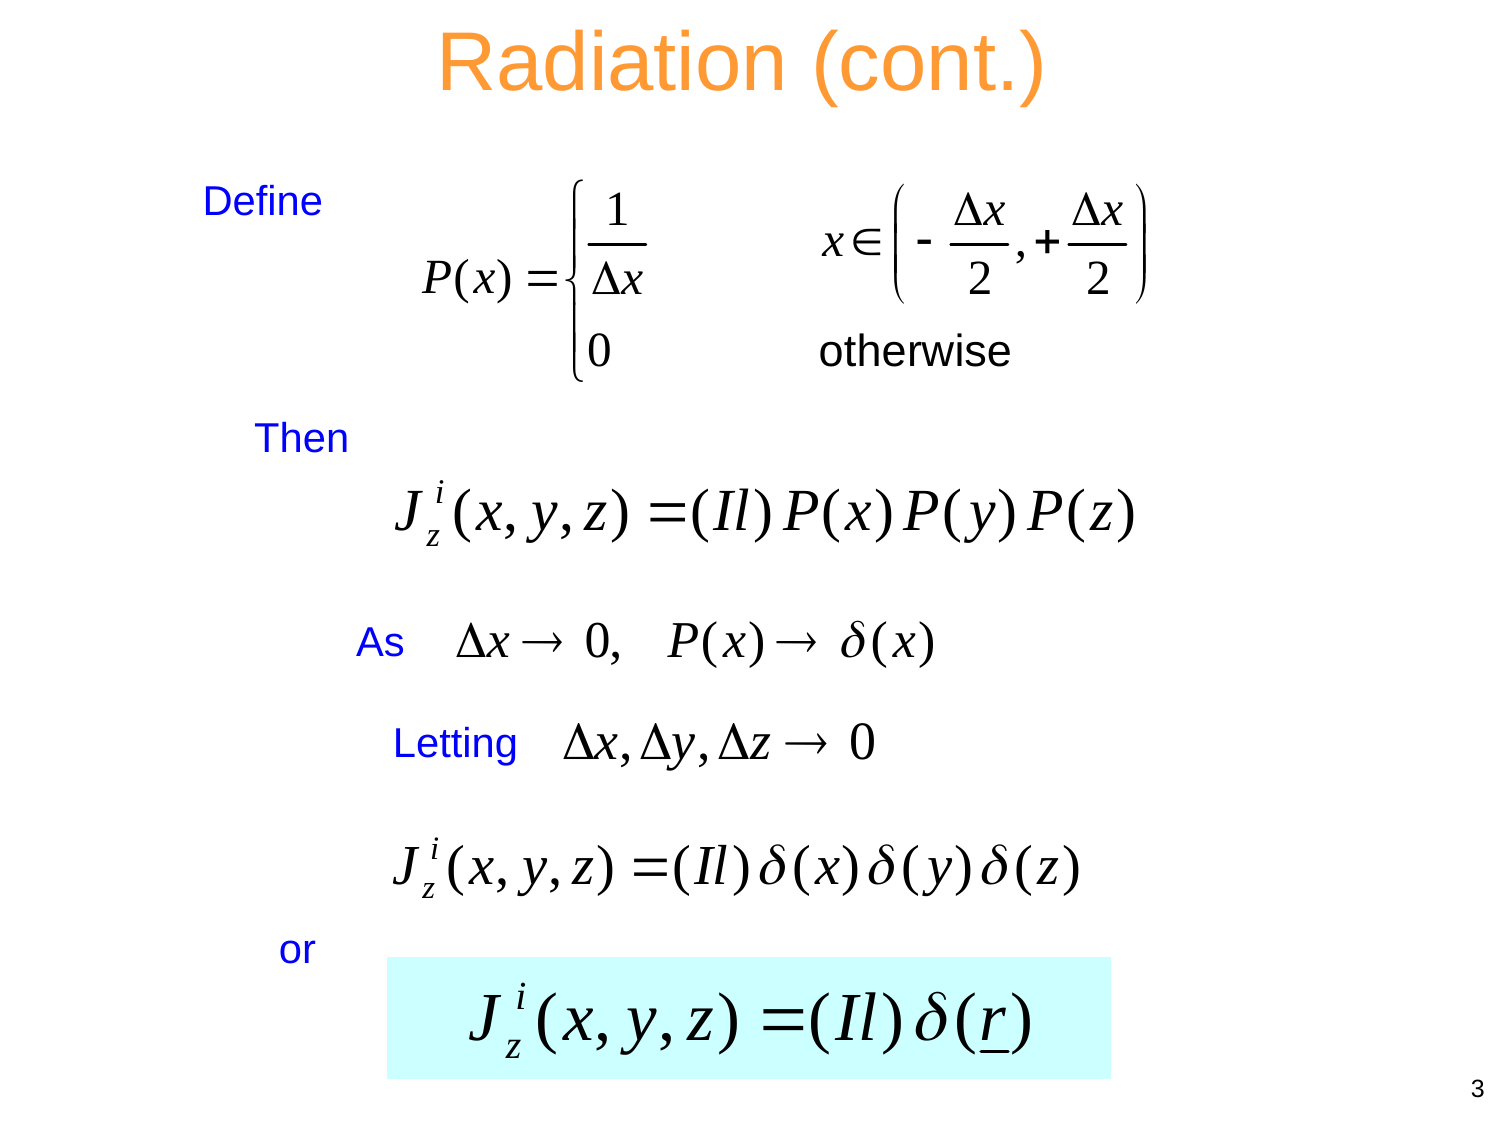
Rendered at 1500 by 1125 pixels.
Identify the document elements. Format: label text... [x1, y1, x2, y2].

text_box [446, 609, 944, 680]
slide_number 3 [1187, 1050, 1500, 1125]
text_box Define [187, 165, 382, 231]
text_box As [341, 607, 446, 673]
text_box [412, 170, 1199, 392]
text_box Radiation (cont.) [354, 0, 1130, 115]
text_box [380, 822, 1094, 913]
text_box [553, 710, 887, 783]
text_box or [264, 914, 347, 980]
text_box Then [239, 403, 381, 469]
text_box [382, 465, 1151, 561]
text_box [386, 955, 1113, 1080]
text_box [454, 965, 1046, 1075]
text_box Letting [378, 708, 552, 774]
